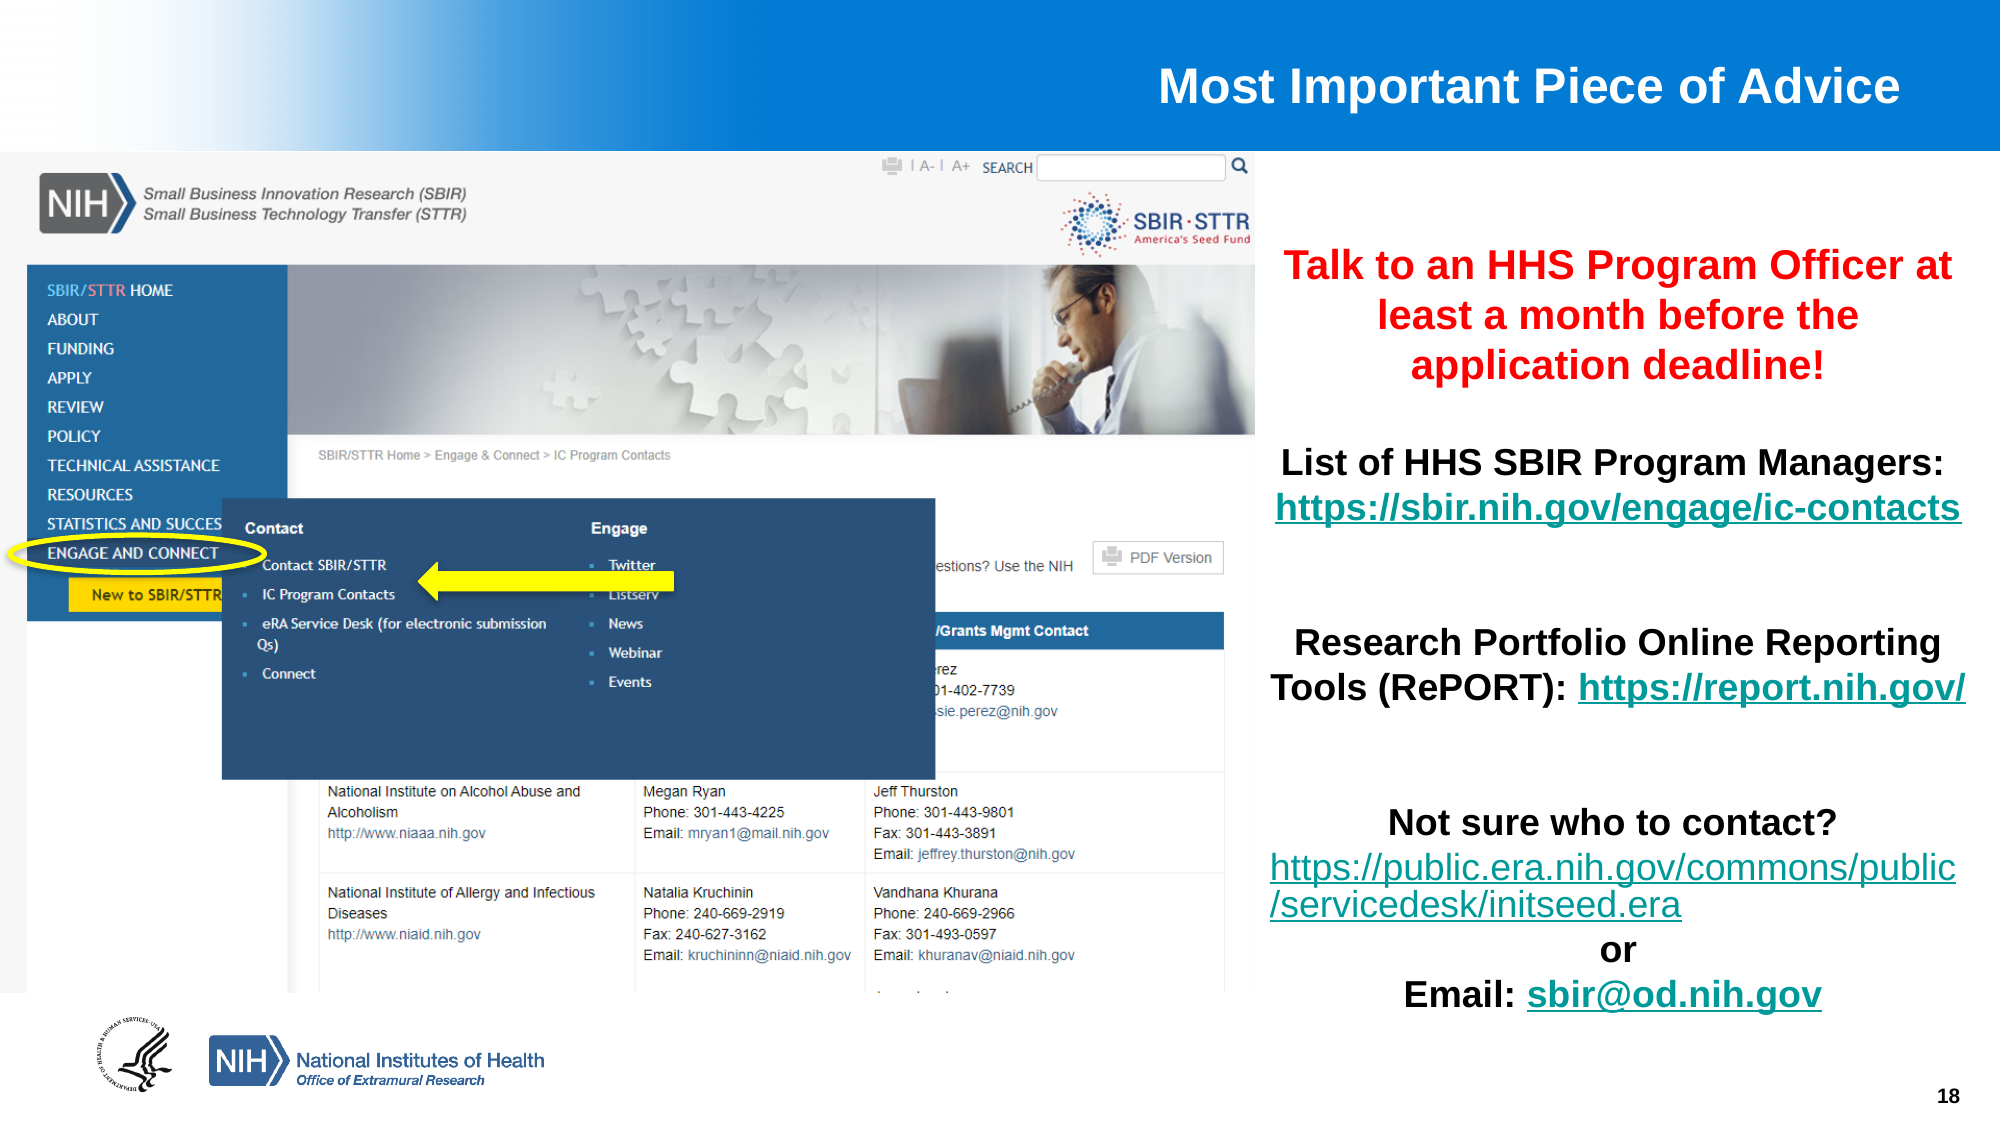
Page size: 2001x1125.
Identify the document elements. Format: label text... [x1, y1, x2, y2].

slide_number 18 [1674, 1074, 1975, 1101]
picture [200, 1024, 550, 1093]
picture [0, 152, 1256, 993]
picture [97, 1017, 173, 1093]
title Most Important Piece of Advice [249, 37, 1917, 130]
picture [0, 0, 2000, 151]
text_box Talk to an HHS Program Officer at least a month before the application deadline! List of HHS SBIR Program Managers: https://sbir.nih.gov/engage/ic-contacts Research Portfolio Online Reporting Tools (RePORT): https://report.nih.gov/ Not sure who to contact? https://public.era.nih.gov/commons/public/servicedesk/initseed.era or Email: sbir@od.nih.gov [1259, 230, 1982, 986]
